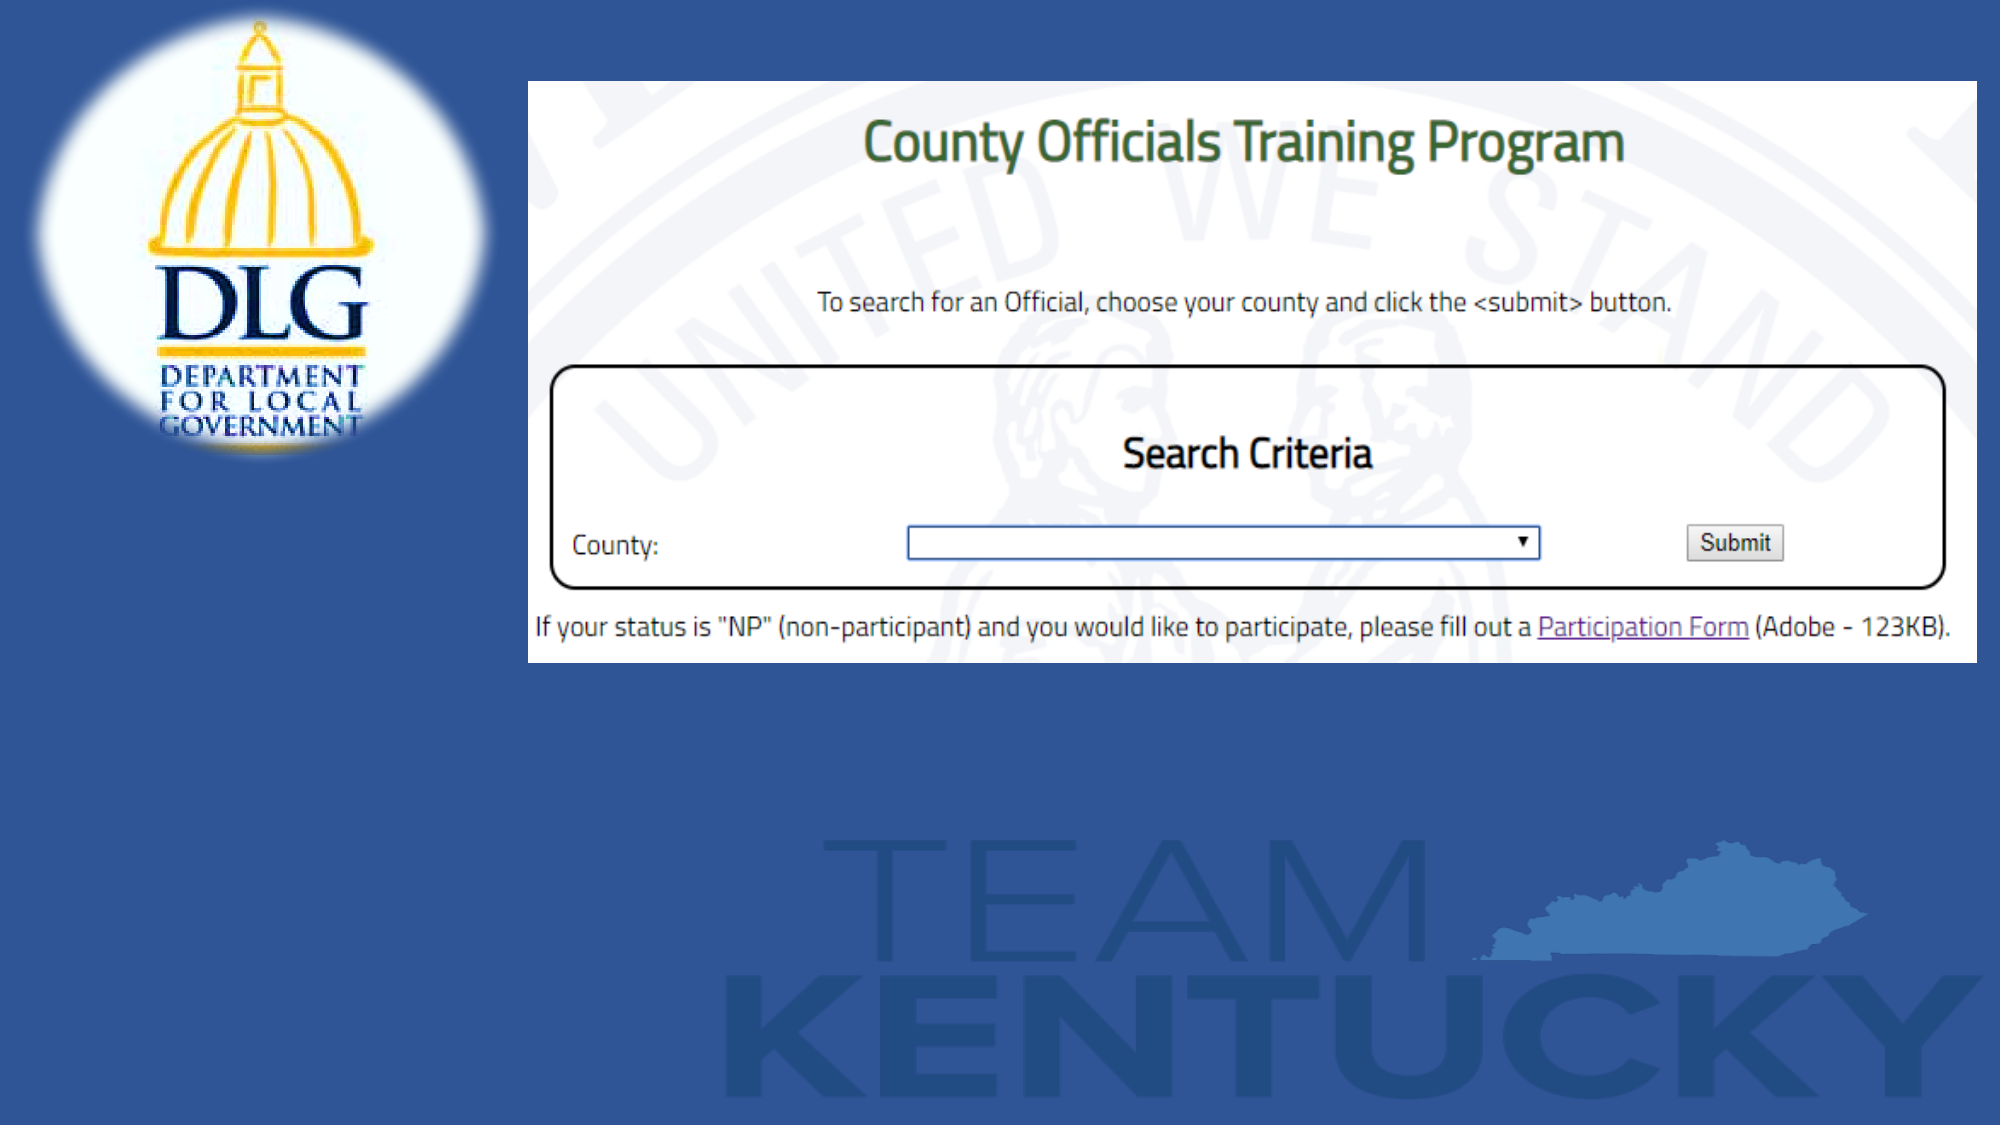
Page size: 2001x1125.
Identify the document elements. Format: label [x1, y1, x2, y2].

picture [528, 81, 1977, 663]
picture [41, 21, 481, 402]
list [137, 299, 1863, 1014]
